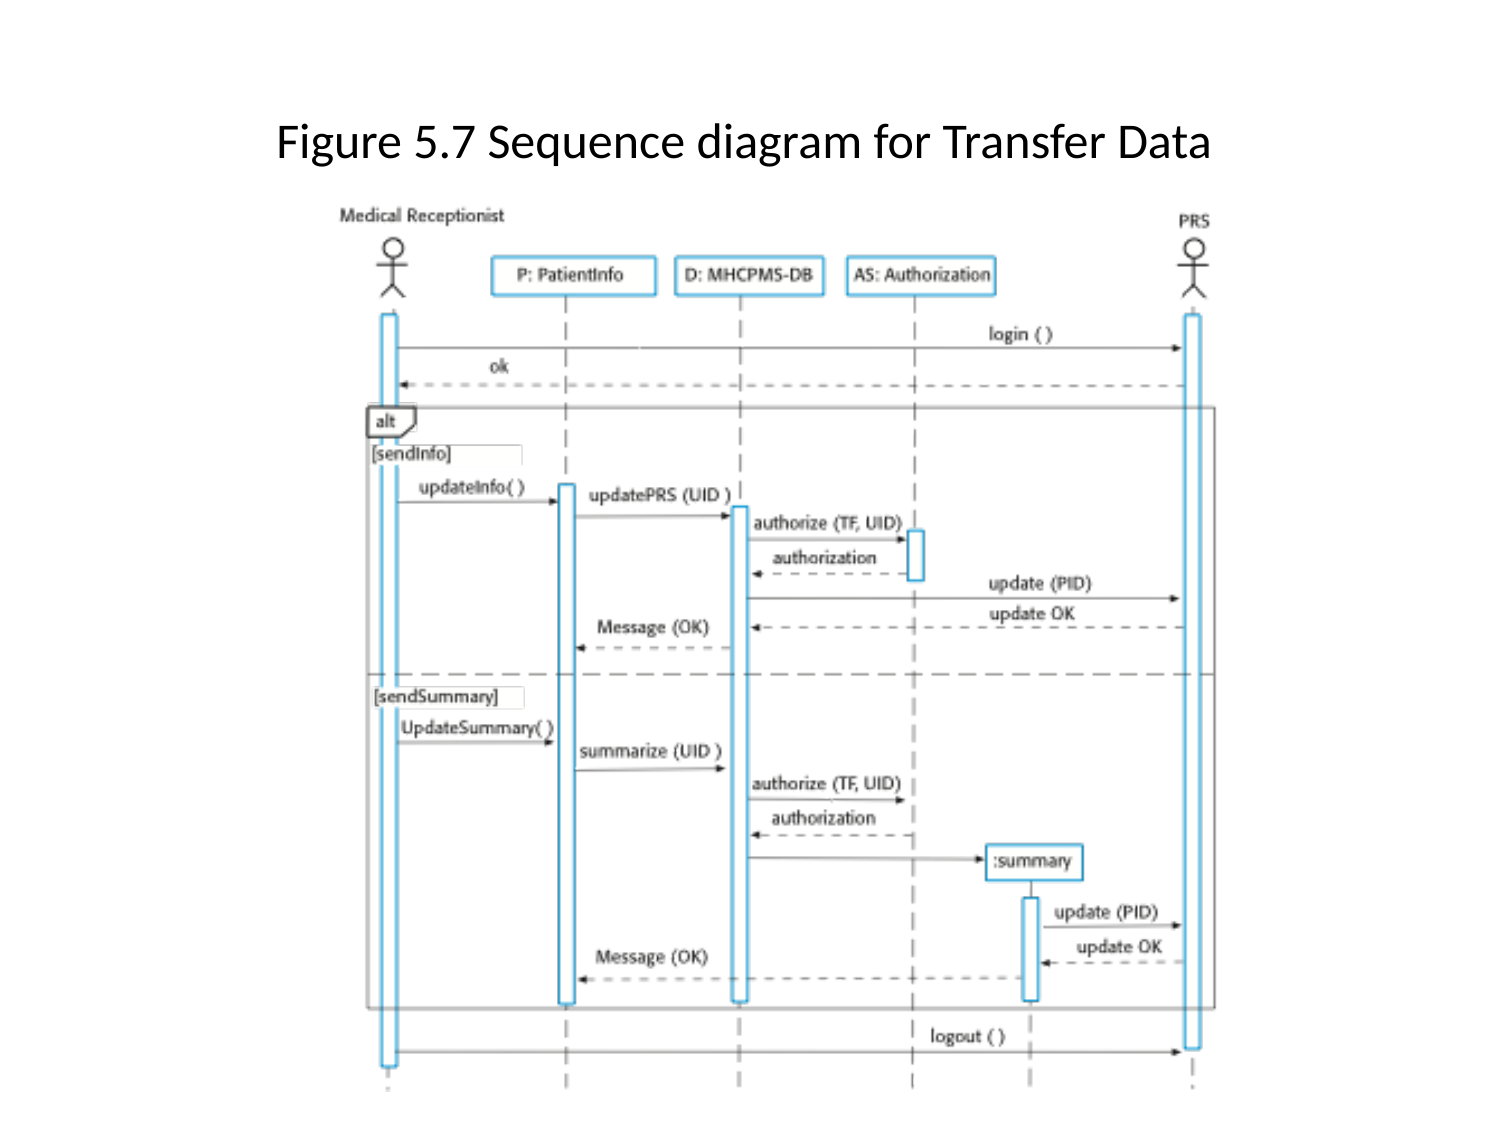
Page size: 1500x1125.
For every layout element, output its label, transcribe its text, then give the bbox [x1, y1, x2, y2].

picture [337, 201, 1223, 1092]
title Figure 5.7 Sequence diagram for Transfer Data [74, 44, 1426, 233]
